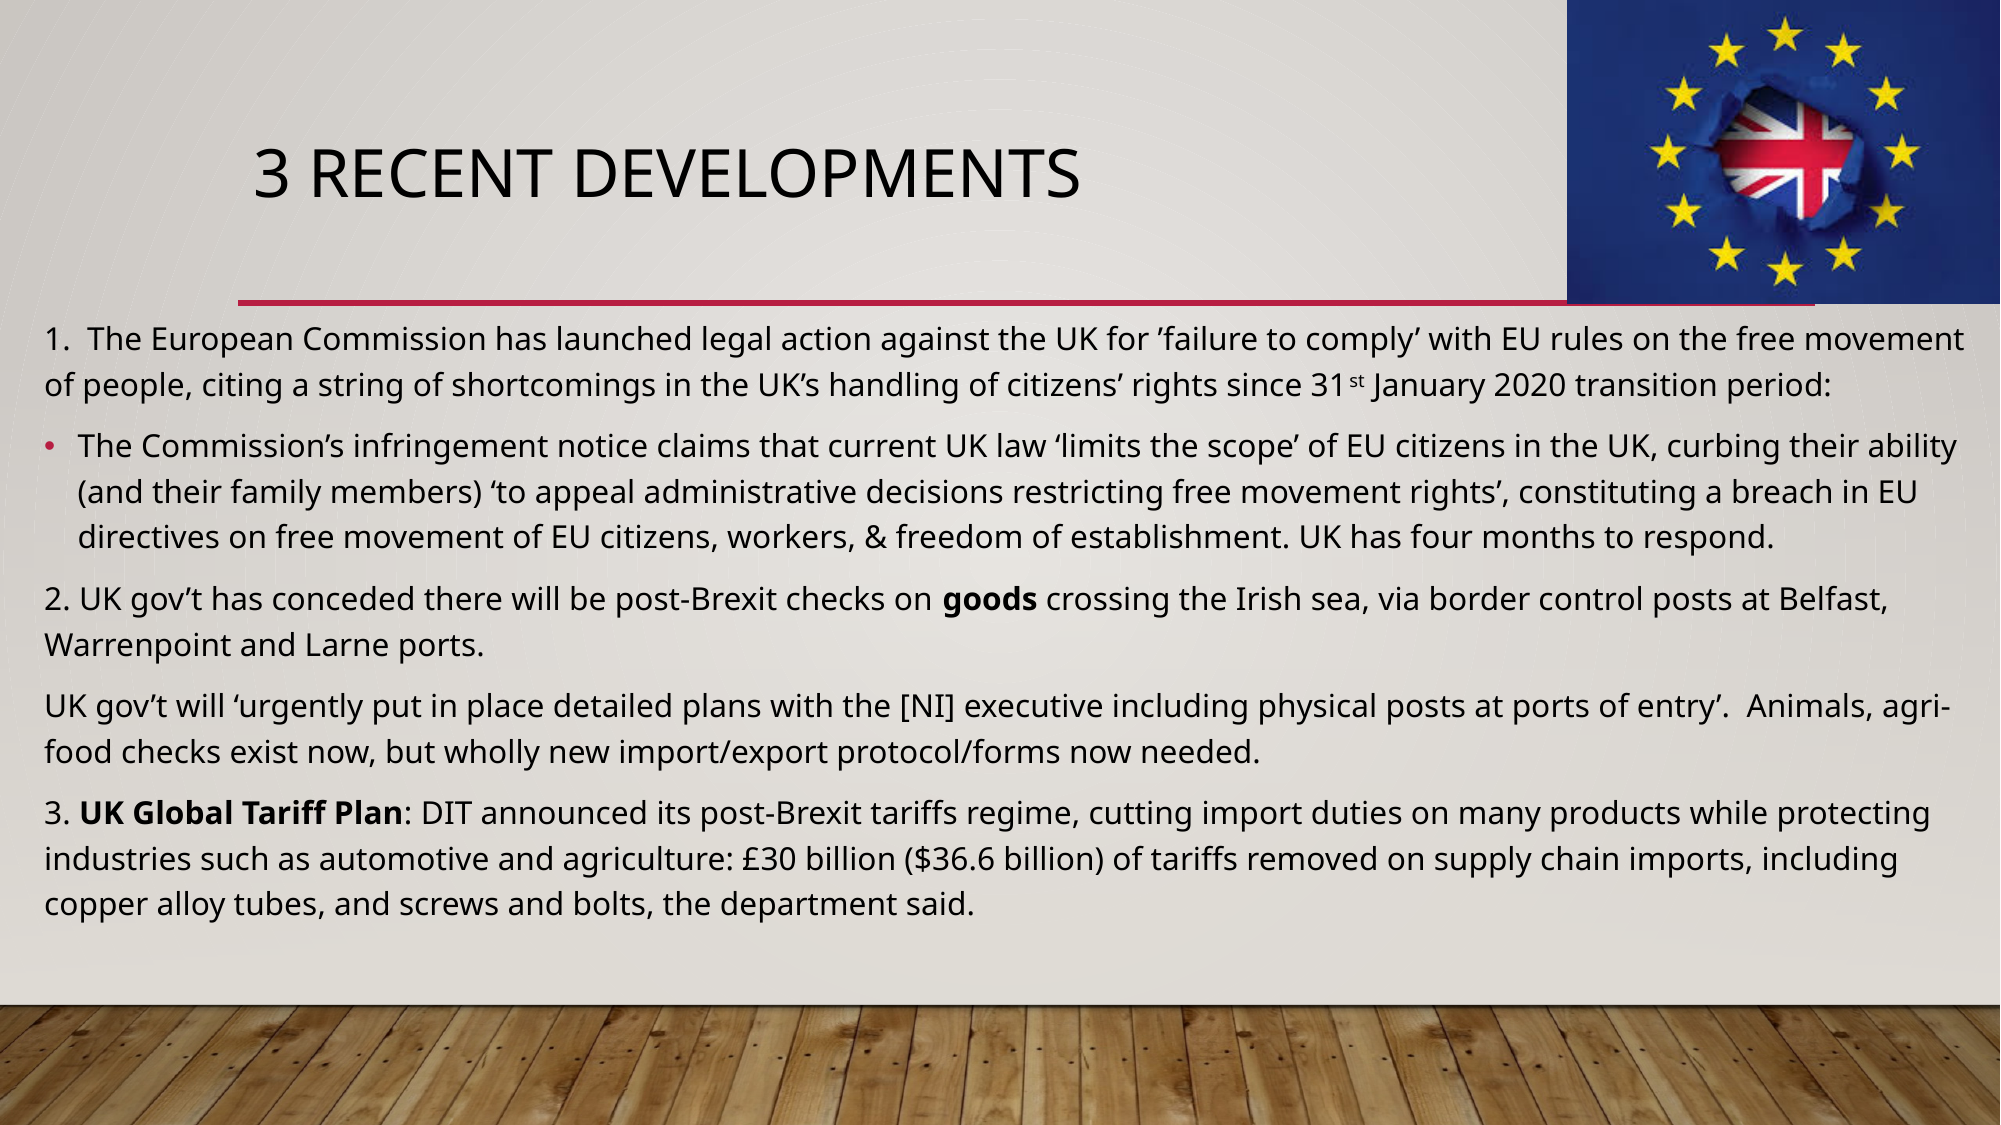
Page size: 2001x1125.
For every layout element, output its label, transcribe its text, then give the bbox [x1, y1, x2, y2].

list 1. The European Commission has launched legal action against the UK for ’failure to comply’ with EU rules on the free movement of people, citing a string of shortcomings in the UK’s handling of citizens’ rights since 31st January 2020 transition period: The Commission’s infringement notice claims that current UK law ‘limits the scope’ of EU citizens in the UK, curbing their ability (and their family members) ‘to appeal administrative decisions restricting free movement rights’, constituting a breach in EU directives on free movement of EU citizens, workers, & freedom of establishment. UK has four months to respond. 2. UK gov’t has conceded there will be post-Brexit checks on goods crossing the Irish sea, via border control posts at Belfast, Warrenpoint and Larne ports. UK gov’t will ‘urgently put in place detailed plans with the [NI] executive including physical posts at ports of entry’. Animals, agri-food checks exist now, but wholly new import/export protocol/forms now needed. 3. UK Global Tariff Plan: DIT announced its post-Brexit tariffs regime, cutting import duties on many products while protecting industries such as automotive and agriculture: £30 billion ($36.6 billion) of tariffs removed on supply chain imports, including copper alloy tubes, and screws and bolts, the department said. [29, 304, 2000, 1002]
picture [1567, 0, 2000, 304]
picture [0, 1005, 2000, 1125]
title 3 recent developments [238, 131, 1567, 304]
